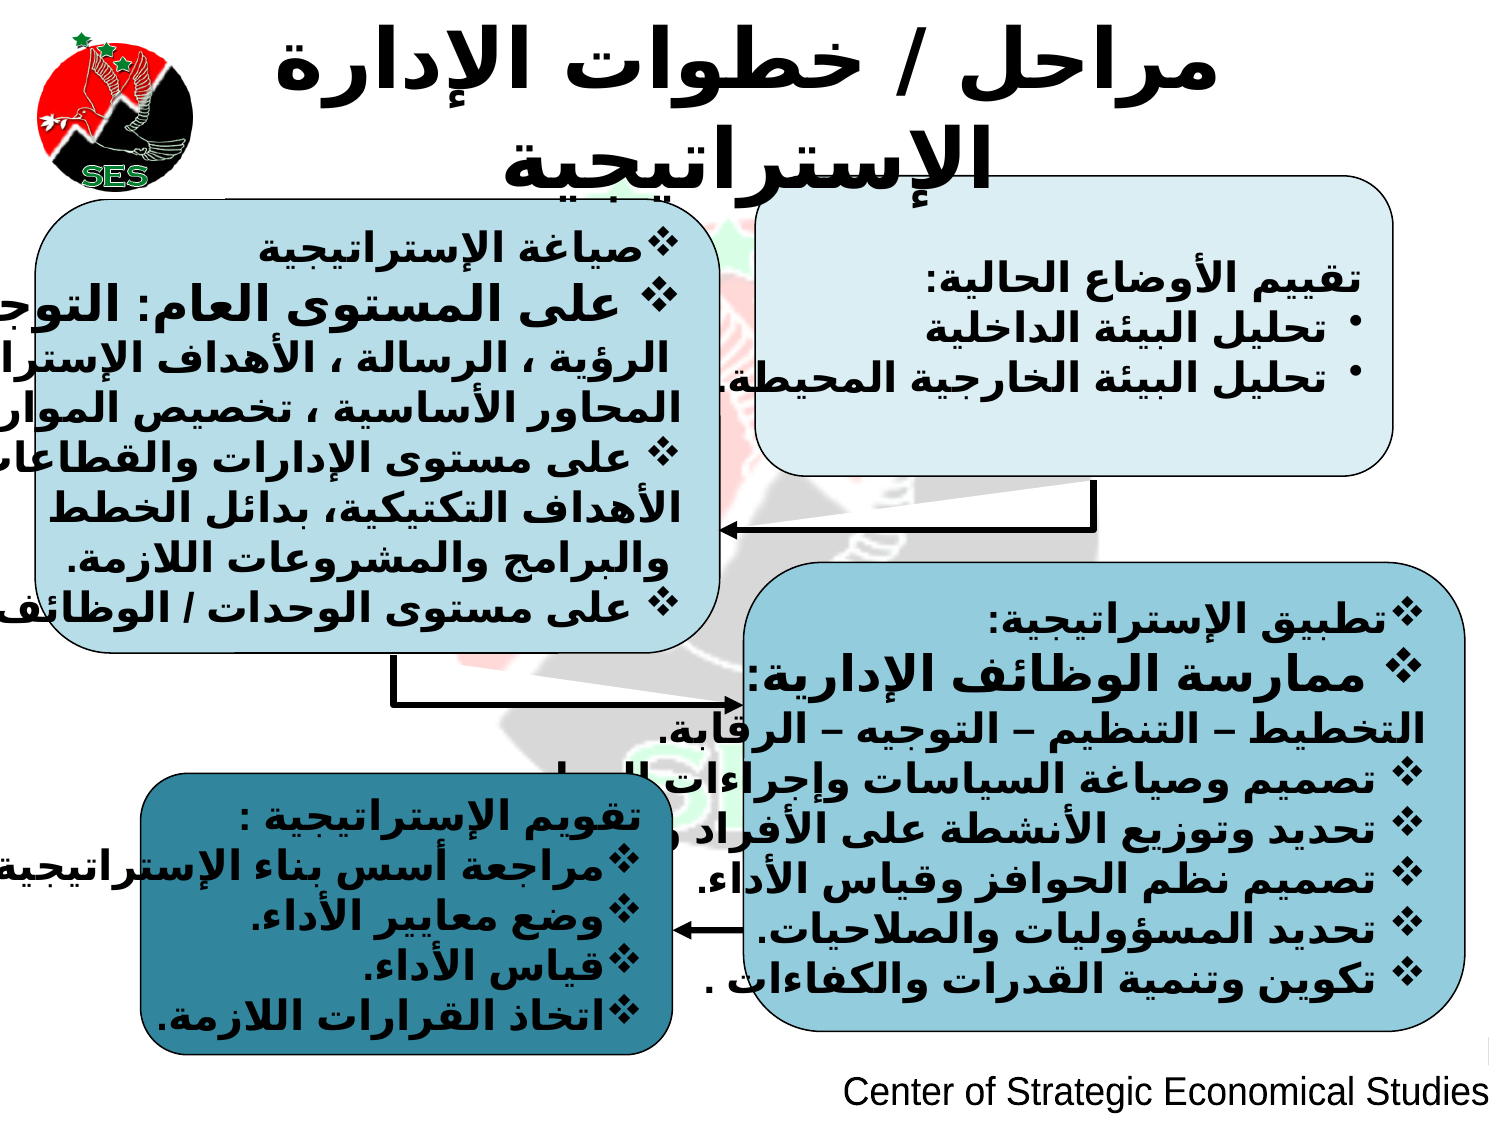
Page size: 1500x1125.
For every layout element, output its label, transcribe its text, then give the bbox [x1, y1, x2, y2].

text_box تطبيق الإستراتيجية: ممارسة الوظائف الإدارية: التخطيط – التنظيم – التوجيه – الرقابة. تصميم وصياغة السياسات وإجراءات العمل. تحديد وتوزيع الأنشطة على الأفراد والجماعات. تصميم نظم الحوافز وقياس الأداء. تحديد المسؤوليات والصلاحيات. تكوين وتنمية القدرات والكفاءات . [743, 562, 1465, 1032]
text_box مراحل / خطوات الإدارة الإستراتيجية [229, 46, 1346, 164]
picture [0, 23, 226, 199]
text_box صياغة الإستراتيجية على المستوى العام: التوجه العام: الرؤية ، الرسالة ، الأهداف الإستراتيجية، المحاور الأساسية ، تخصيص الموارد المتاحة. على مستوى الإدارات والقطاعات: الأهداف التكتيكية، بدائل الخطط والبرامج والمشروعات اللازمة. على مستوى الوحدات / الوظائف. [35, 199, 269, 654]
text_box [673, 924, 743, 937]
text_box تقويم الإستراتيجية : مراجعة أسس بناء الإستراتيجية. وضع معايير الأداء. قياس الأداء. اتخاذ القرارات اللازمة. [140, 773, 673, 1055]
picture [274, 137, 1238, 887]
text_box تقييم الأوضاع الحالية: تحليل البيئة الداخلية تحليل البيئة الخارجية المحيطة. [1241, 175, 1393, 477]
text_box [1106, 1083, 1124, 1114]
